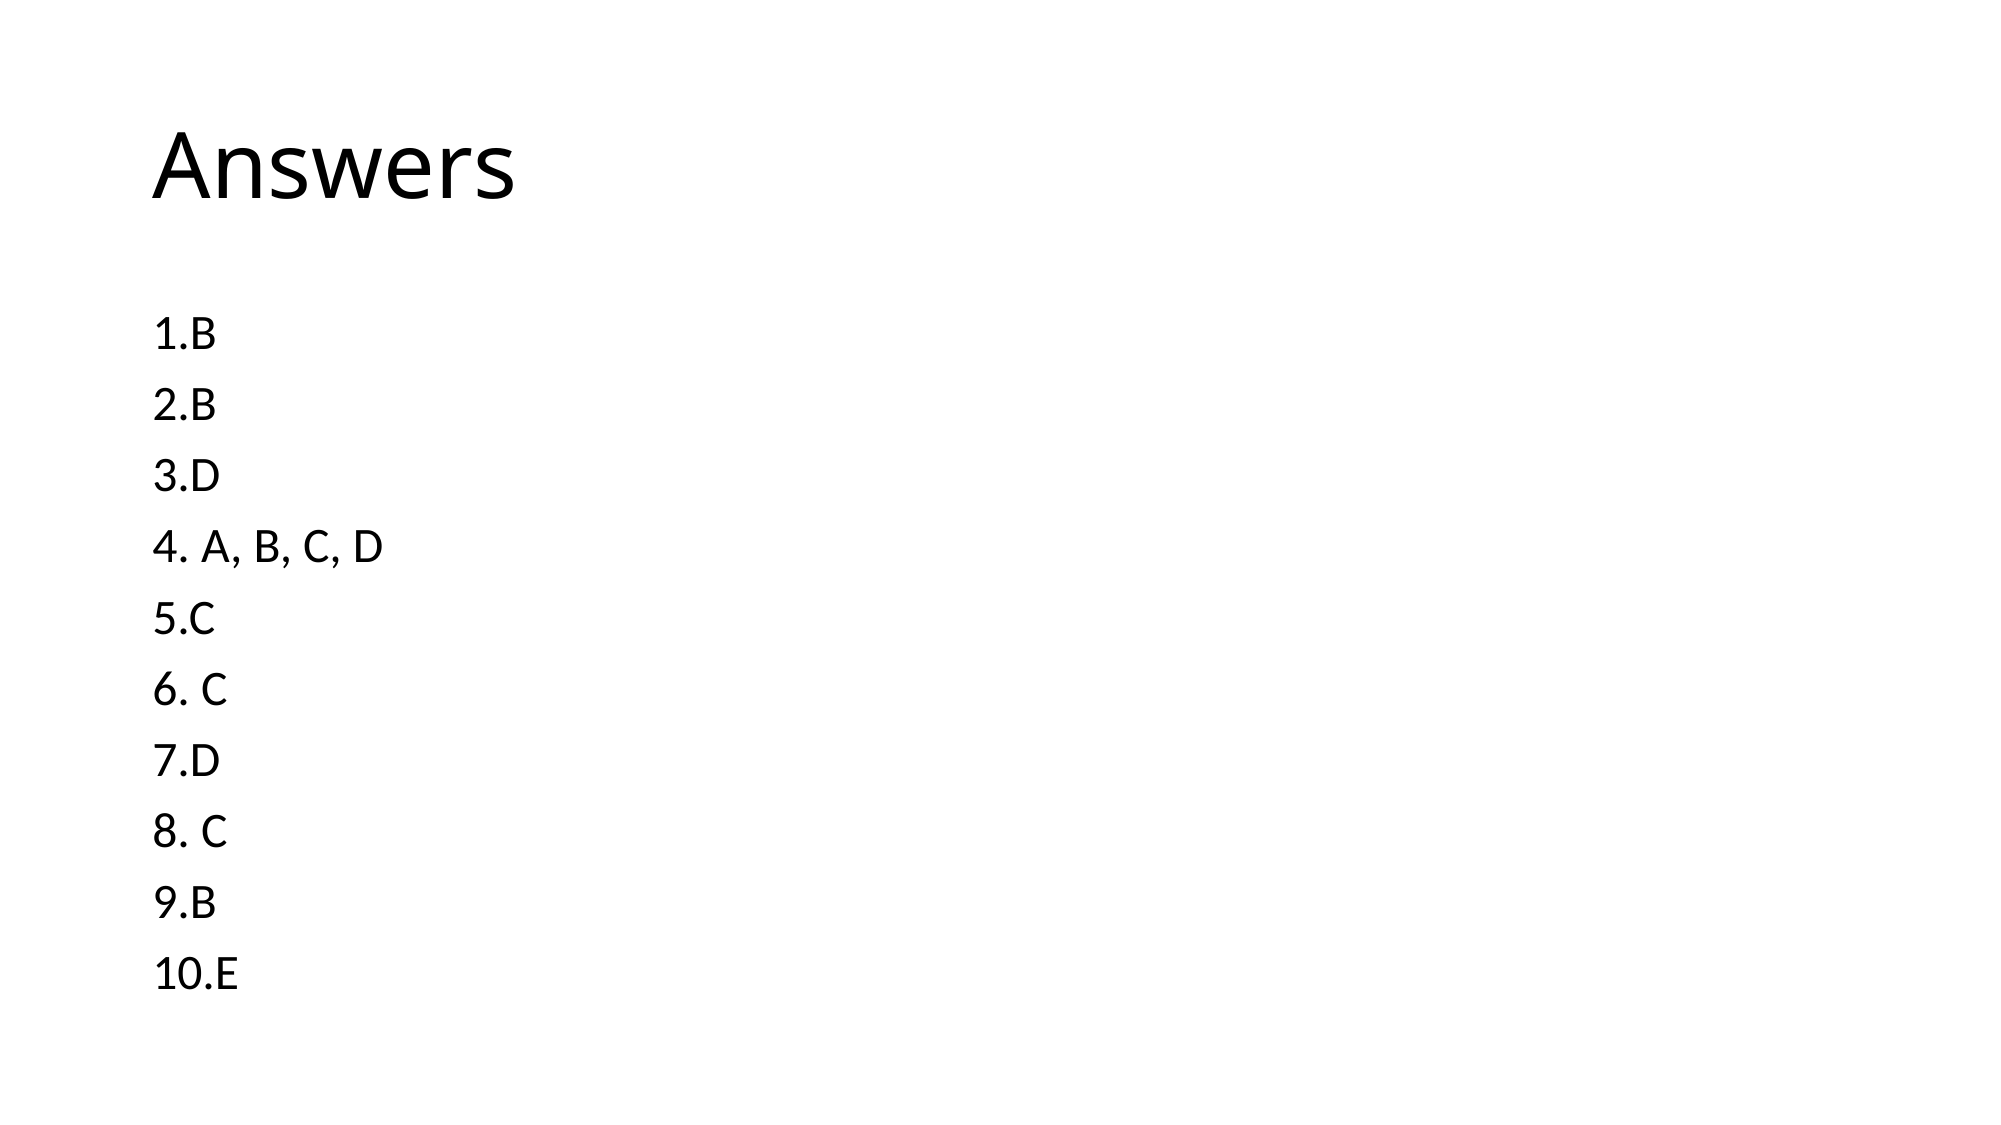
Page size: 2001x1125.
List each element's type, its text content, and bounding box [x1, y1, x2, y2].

list 1.B 2.B 3.D 4. A, B, C, D 5.C 6. C 7.D 8. C 9.B 10.E [137, 299, 1863, 1014]
title Answers [137, 59, 1863, 278]
